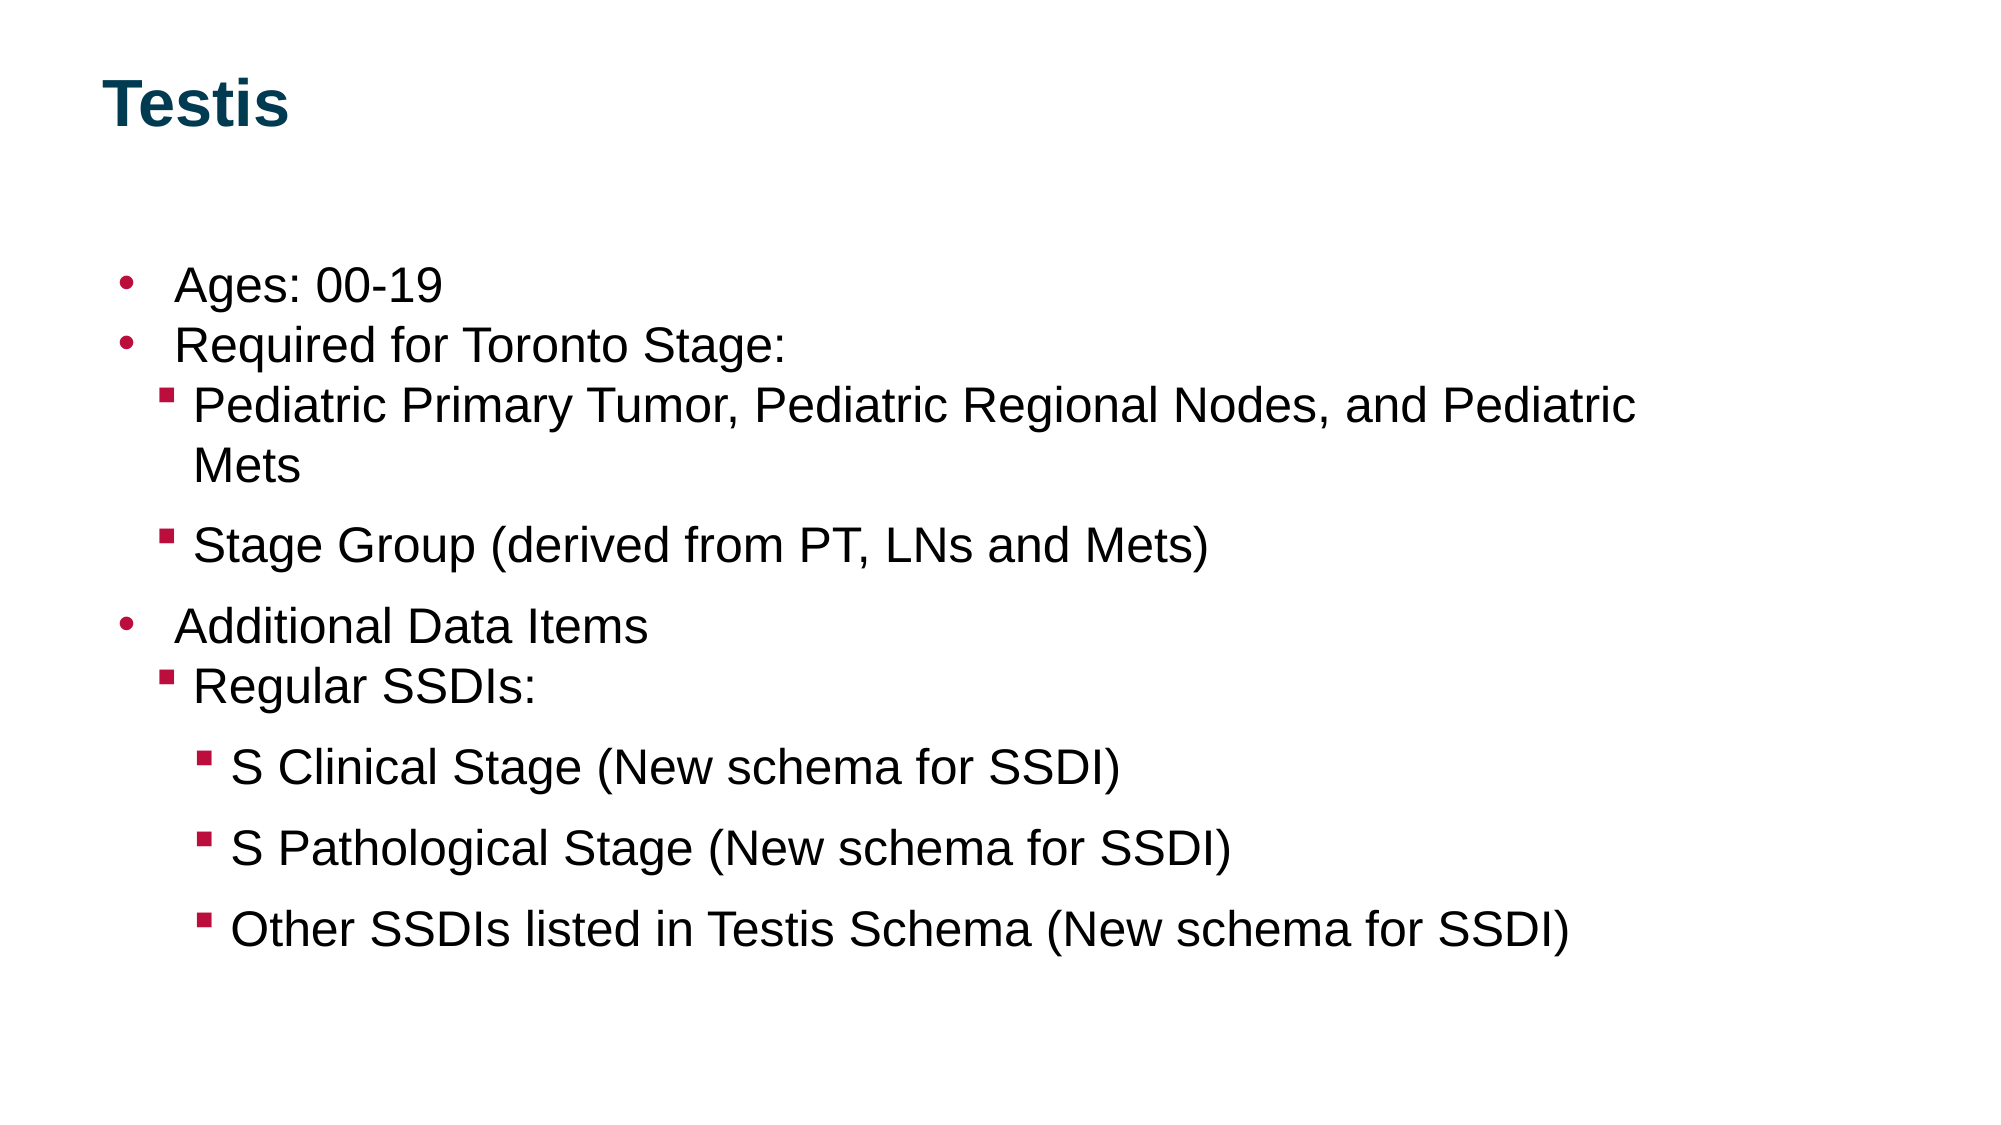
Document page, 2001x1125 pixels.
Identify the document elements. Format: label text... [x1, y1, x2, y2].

list Ages: 00-19 Required for Toronto Stage: Pediatric Primary Tumor, Pediatric Regional Nodes, and Pediatric Mets Stage Group (derived from PT, LNs and Mets) Additional Data Items Regular SSDIs: S Clinical Stage (New schema for SSDI) S Pathological Stage (New schema for SSDI) Other SSDIs listed in Testis Schema (New schema for SSDI) [102, 244, 1665, 980]
list Testis [102, 42, 1665, 140]
